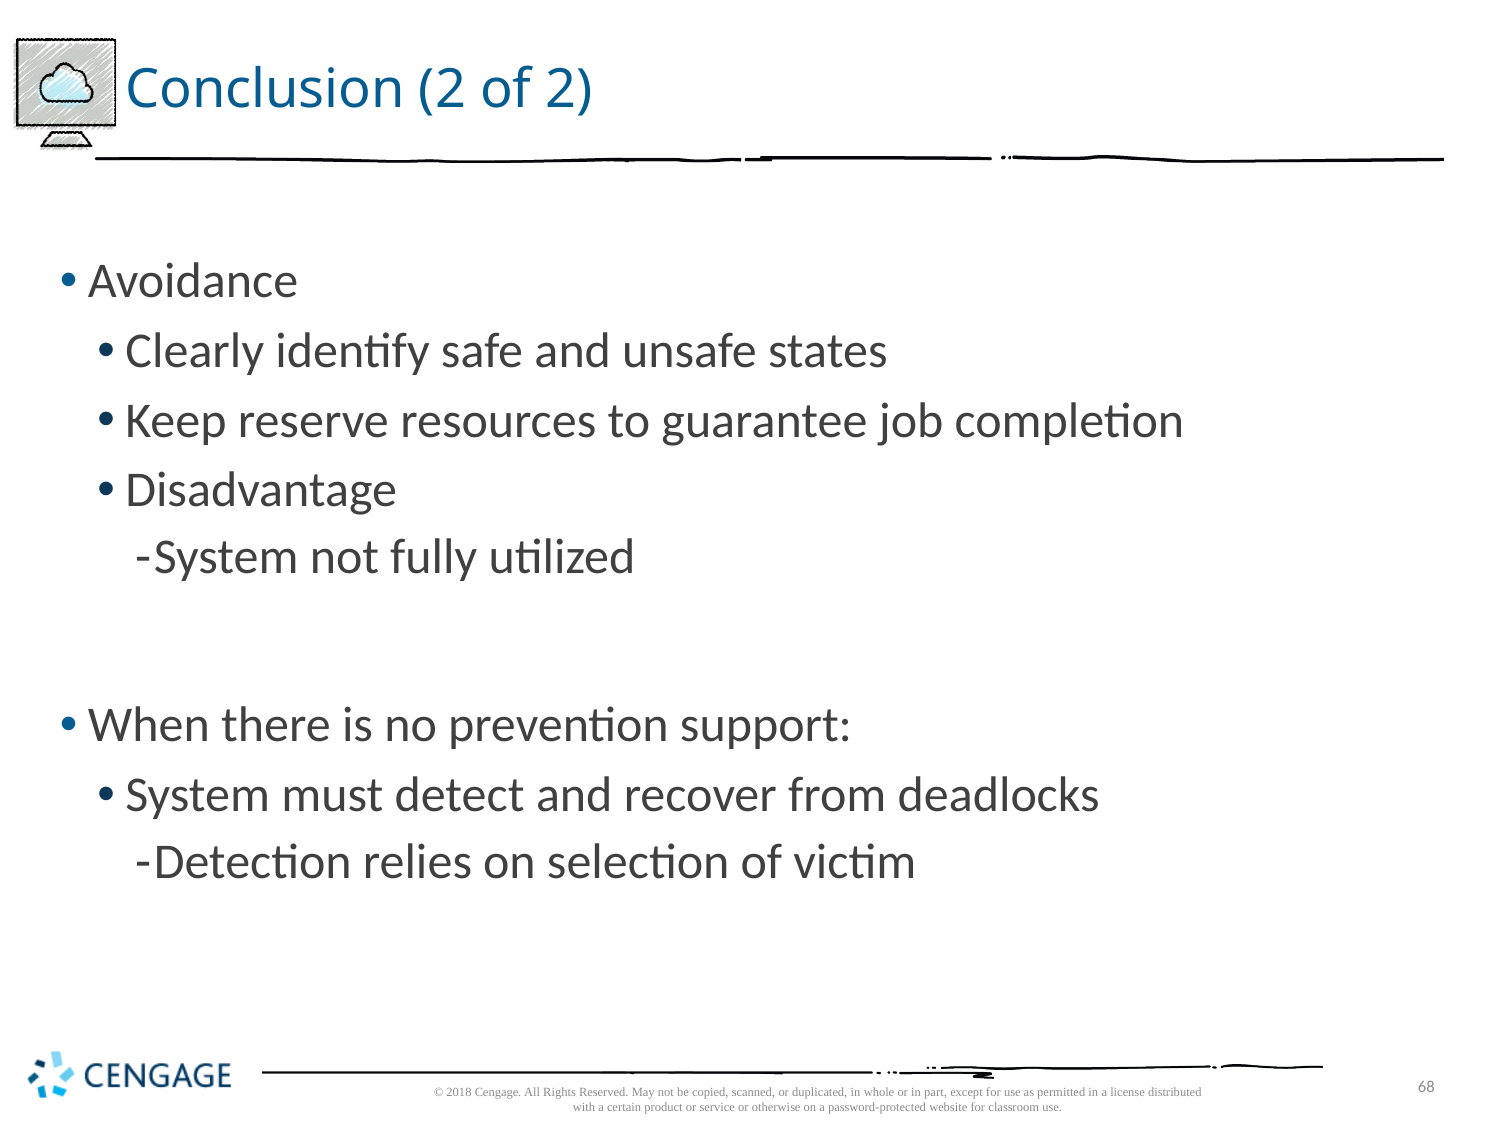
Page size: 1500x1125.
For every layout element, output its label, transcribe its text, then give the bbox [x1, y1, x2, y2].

picture [7, 1037, 244, 1111]
picture [262, 1064, 1323, 1079]
picture [95, 155, 1444, 163]
list Avoidance Clearly identify safe and unsafe states Keep reserve resources to guarantee job completion Disadvantage System not fully utilized When there is no prevention support: System must detect and recover from deadlocks Detection relies on selection of victim [59, 252, 1441, 874]
footer © 2018 Cengage. All Rights Reserved. May not be copied, scanned, or duplicated, in whole or in part, except for use as permitted in a license distributed with a certain product or service or otherwise on a password-protected website for classroom use. [411, 1079, 1224, 1120]
title Conclusion (2 of 2) [125, 62, 1442, 119]
picture [13, 36, 117, 151]
